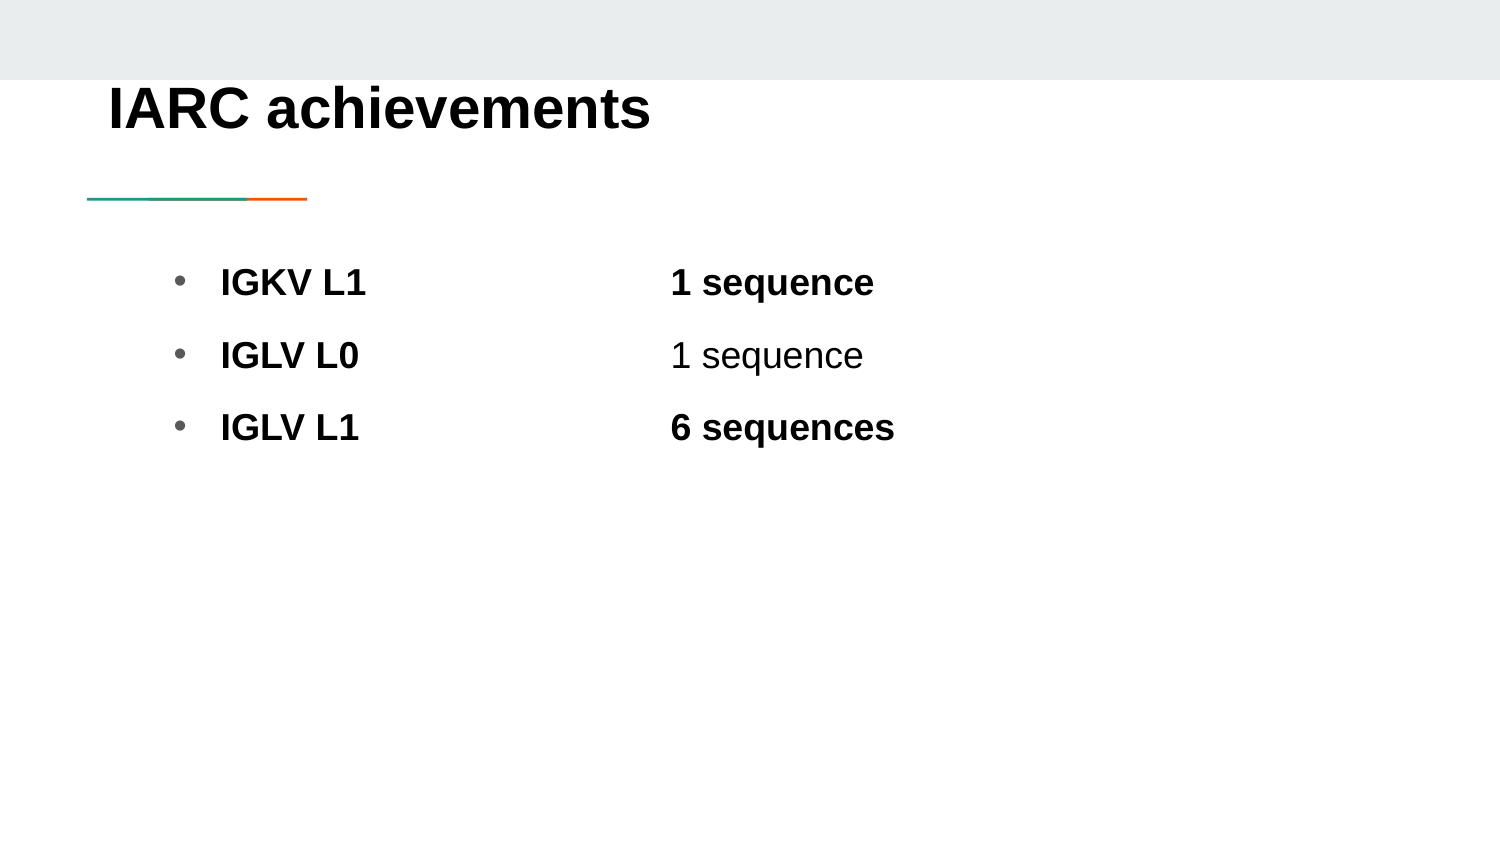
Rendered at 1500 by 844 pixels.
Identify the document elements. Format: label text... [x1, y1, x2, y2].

title IARC achievements [93, 55, 1500, 144]
list IGKV L1 1 sequence IGLV L0 1 sequence IGLV L1 6 sequences [59, 236, 1441, 608]
